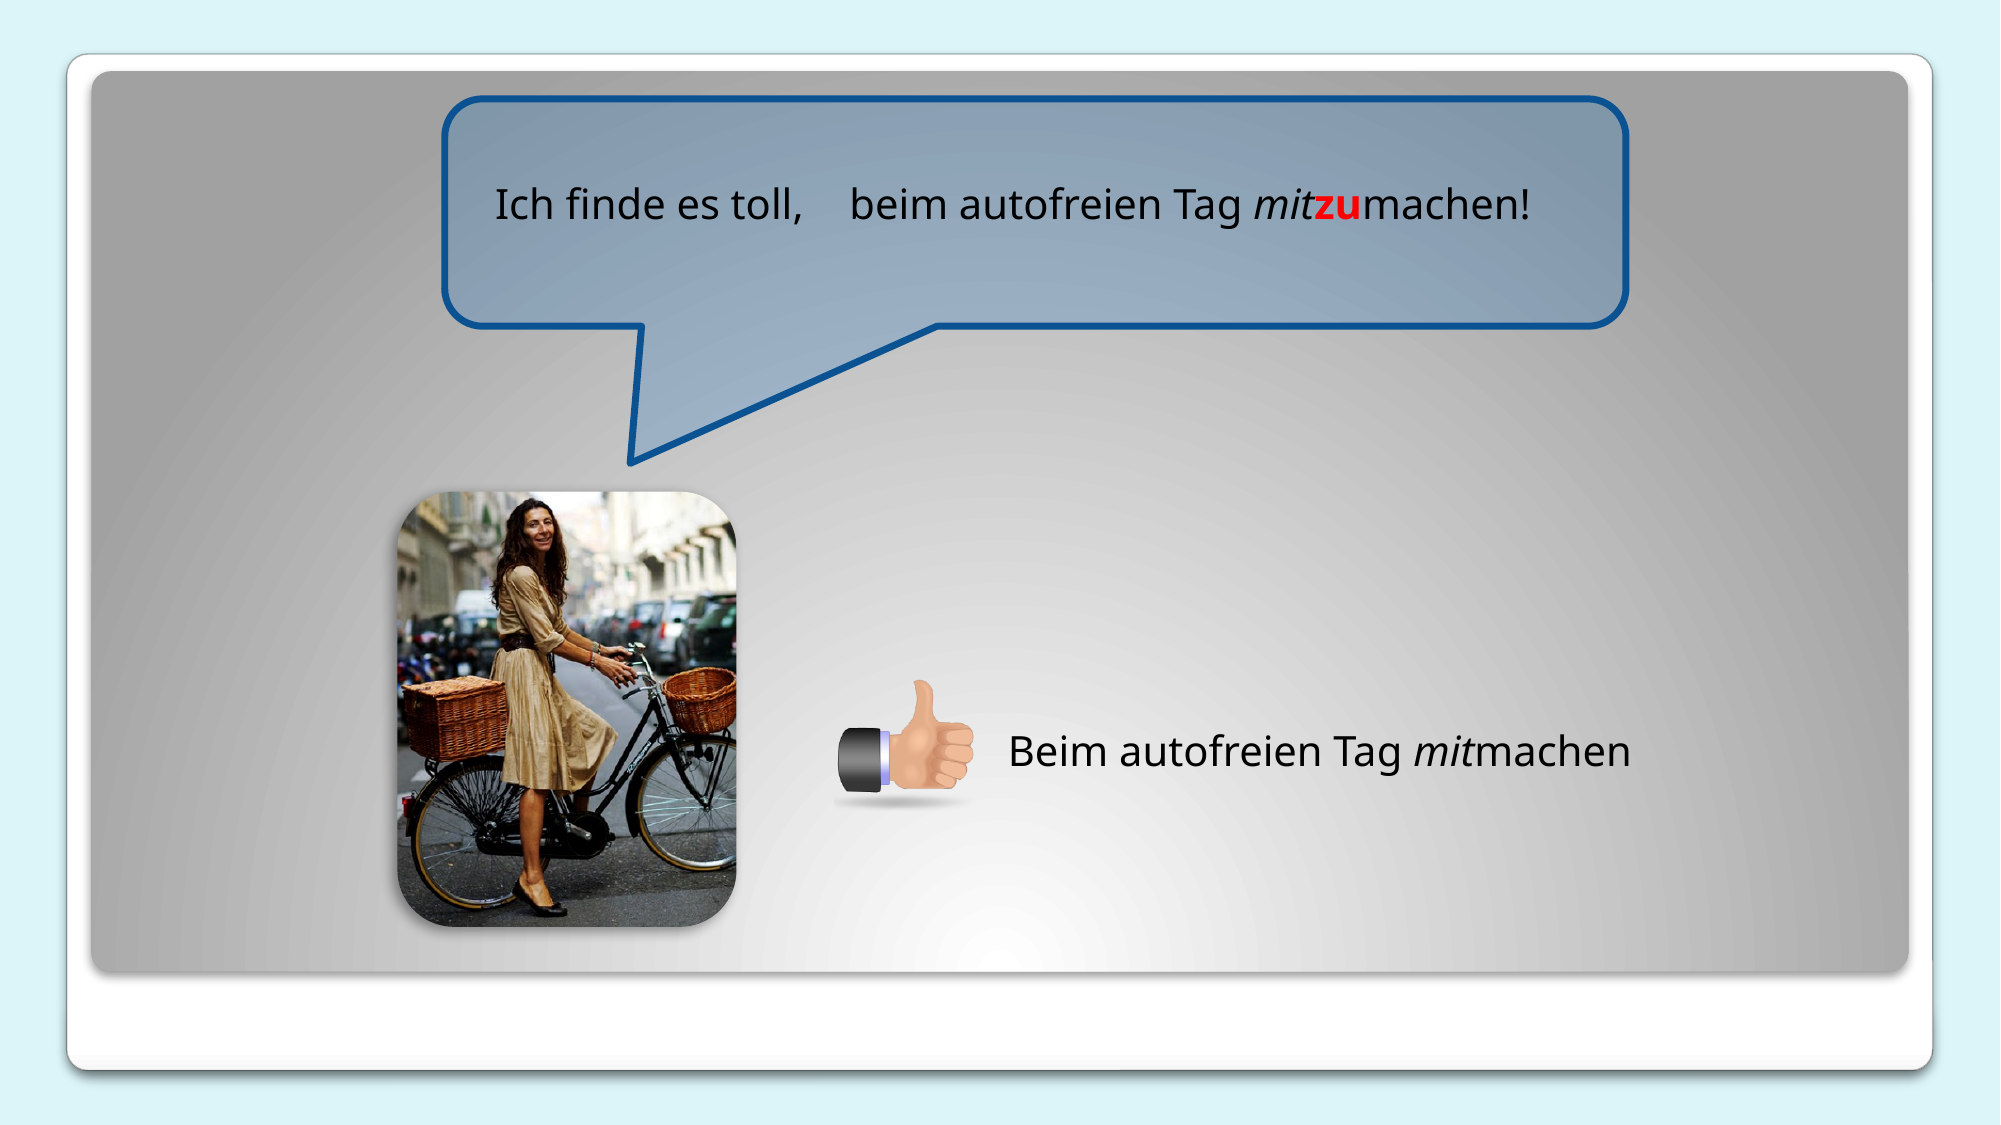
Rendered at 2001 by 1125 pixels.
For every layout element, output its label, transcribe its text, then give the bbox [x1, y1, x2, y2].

picture [834, 668, 978, 811]
text_box [441, 95, 1630, 467]
text_box beim autofreien Tag mitzumachen! [1166, 170, 1615, 235]
text_box Beim autofreien Tag mitmachen [993, 717, 1709, 783]
text_box Ich finde es toll, [480, 170, 1166, 235]
picture [397, 491, 737, 928]
